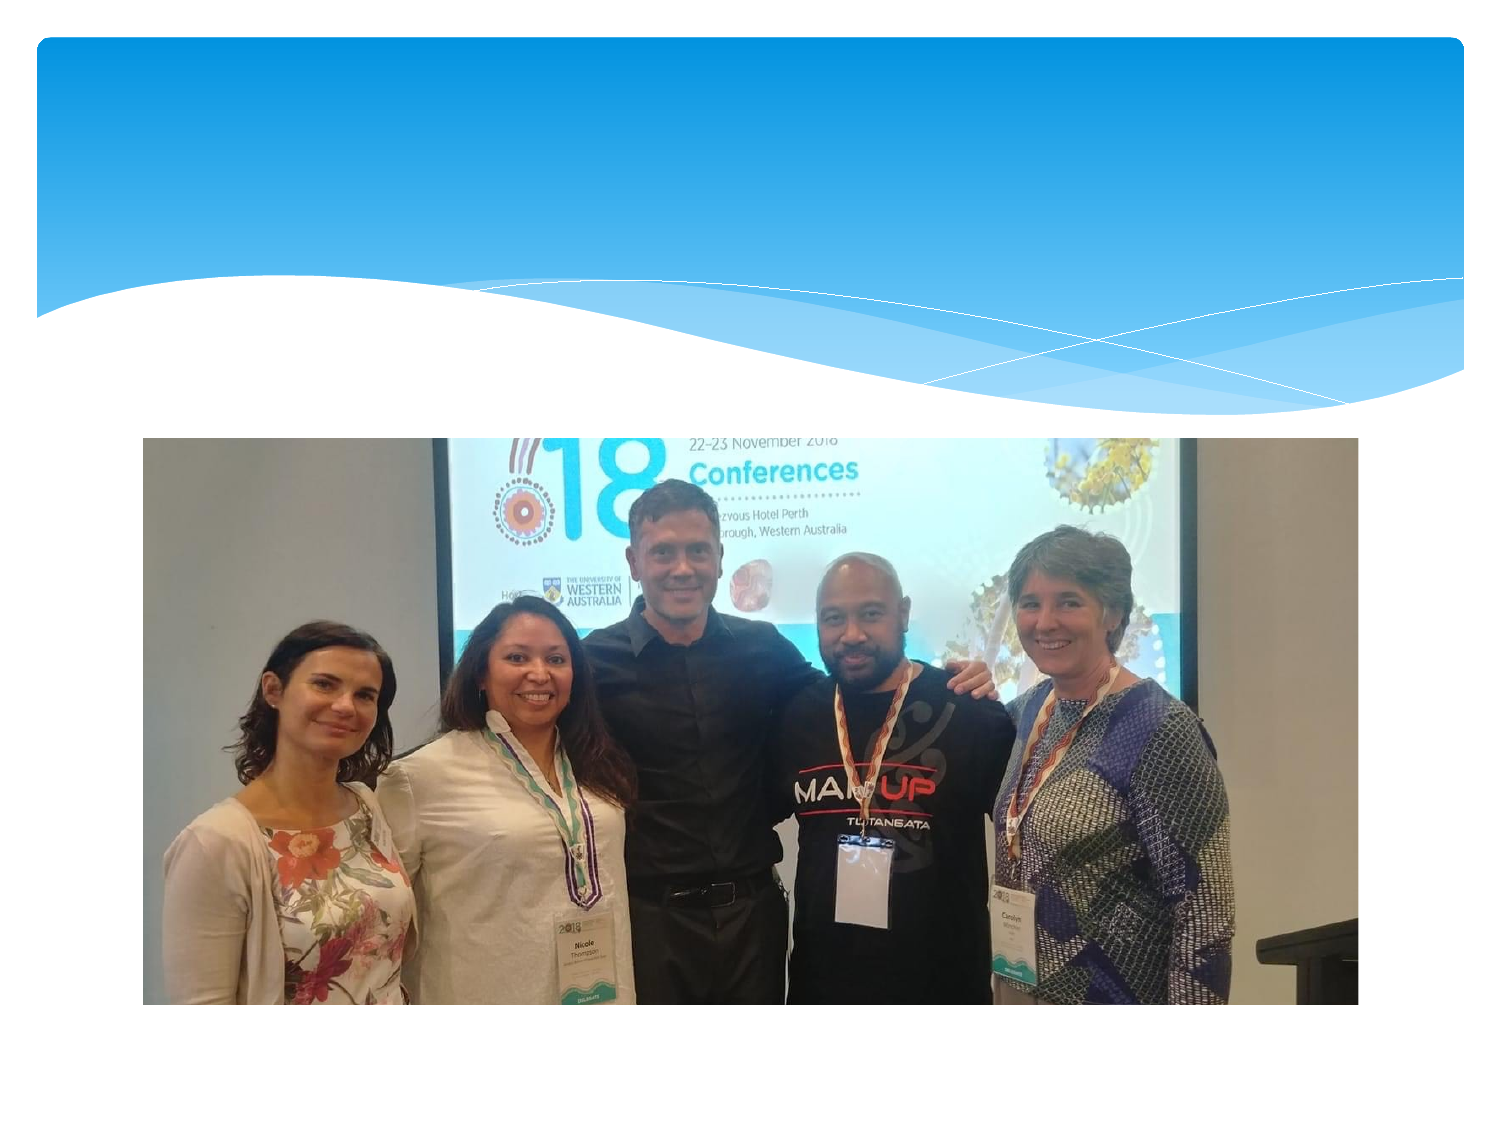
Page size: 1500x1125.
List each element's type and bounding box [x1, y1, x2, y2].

list [142, 438, 1359, 1006]
